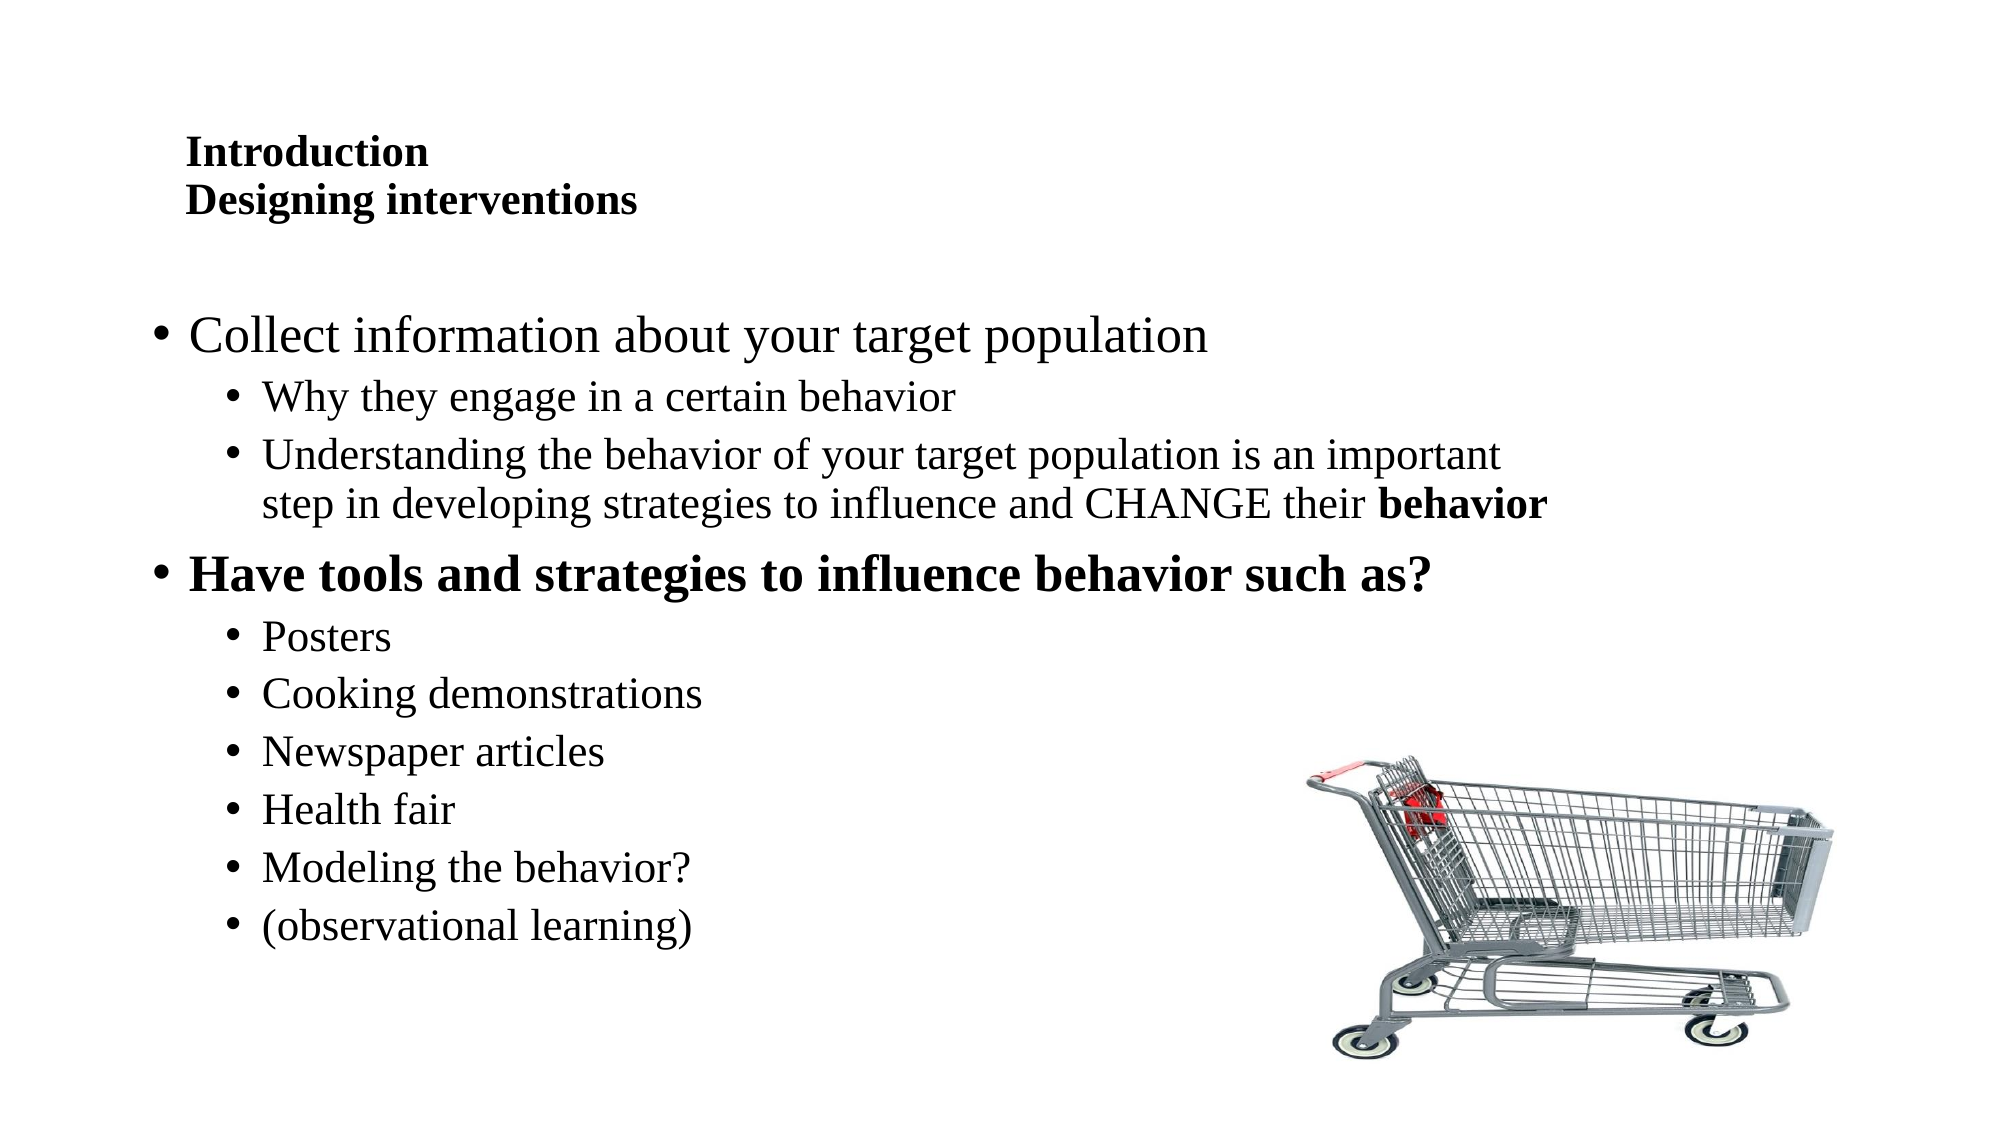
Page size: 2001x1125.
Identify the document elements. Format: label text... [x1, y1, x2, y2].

picture [1303, 748, 1837, 1065]
list Collect information about your target population Why they engage in a certain behavior Understanding the behavior of your target population is an important step in developing strategies to influence and CHANGE their behavior Have tools and strategies to influence behavior such as? Posters Cooking demonstrations Newspaper articles Health fair Modeling the behavior? (observational learning) [137, 299, 1571, 989]
title Introduction Designing interventions [170, 118, 1896, 336]
